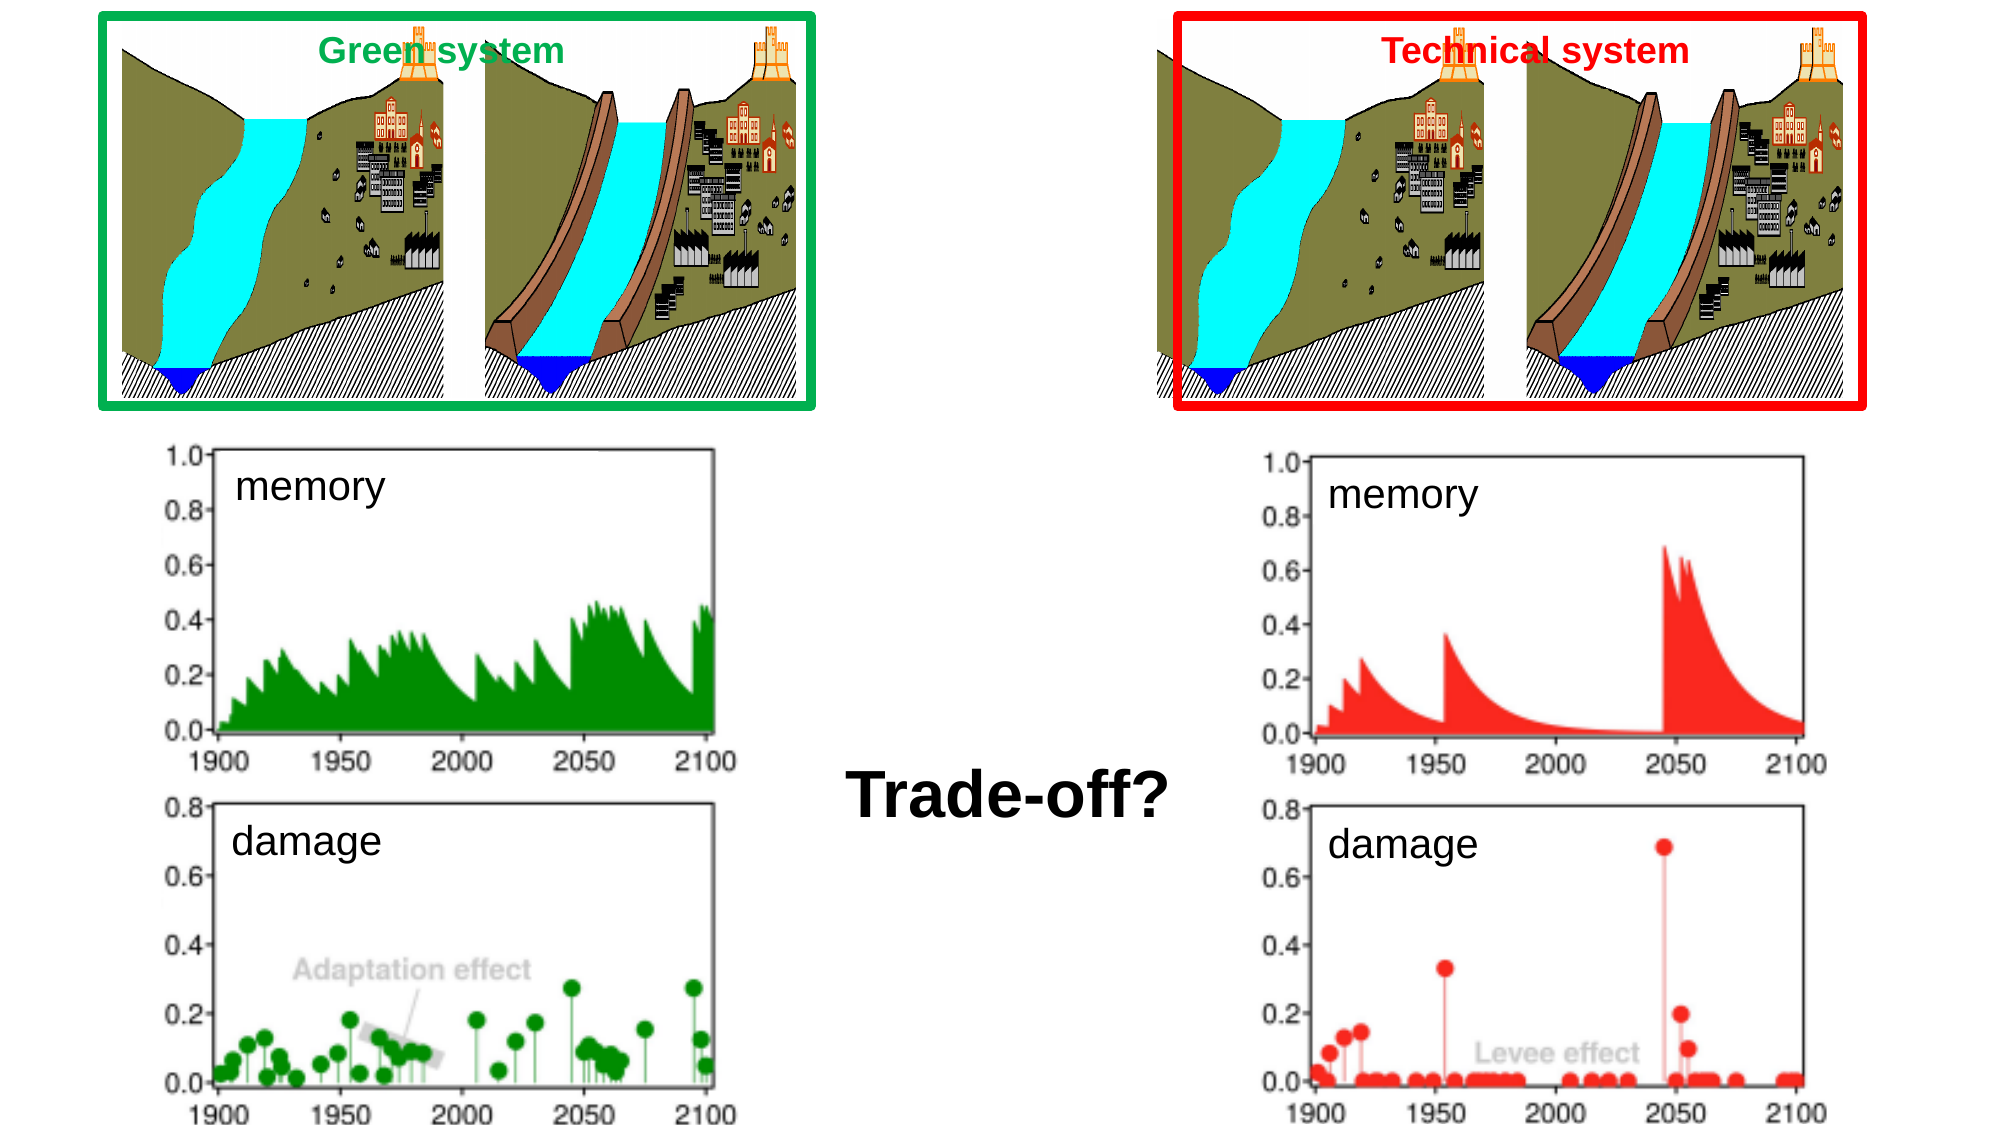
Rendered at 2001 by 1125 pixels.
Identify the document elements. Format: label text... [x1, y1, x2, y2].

picture [1235, 429, 1828, 1124]
text_box [1177, 16, 1863, 407]
text_box Trade-off? [819, 742, 1198, 838]
picture [161, 421, 753, 1125]
picture [121, 18, 796, 398]
picture [1157, 18, 1844, 398]
text_box [102, 16, 811, 407]
